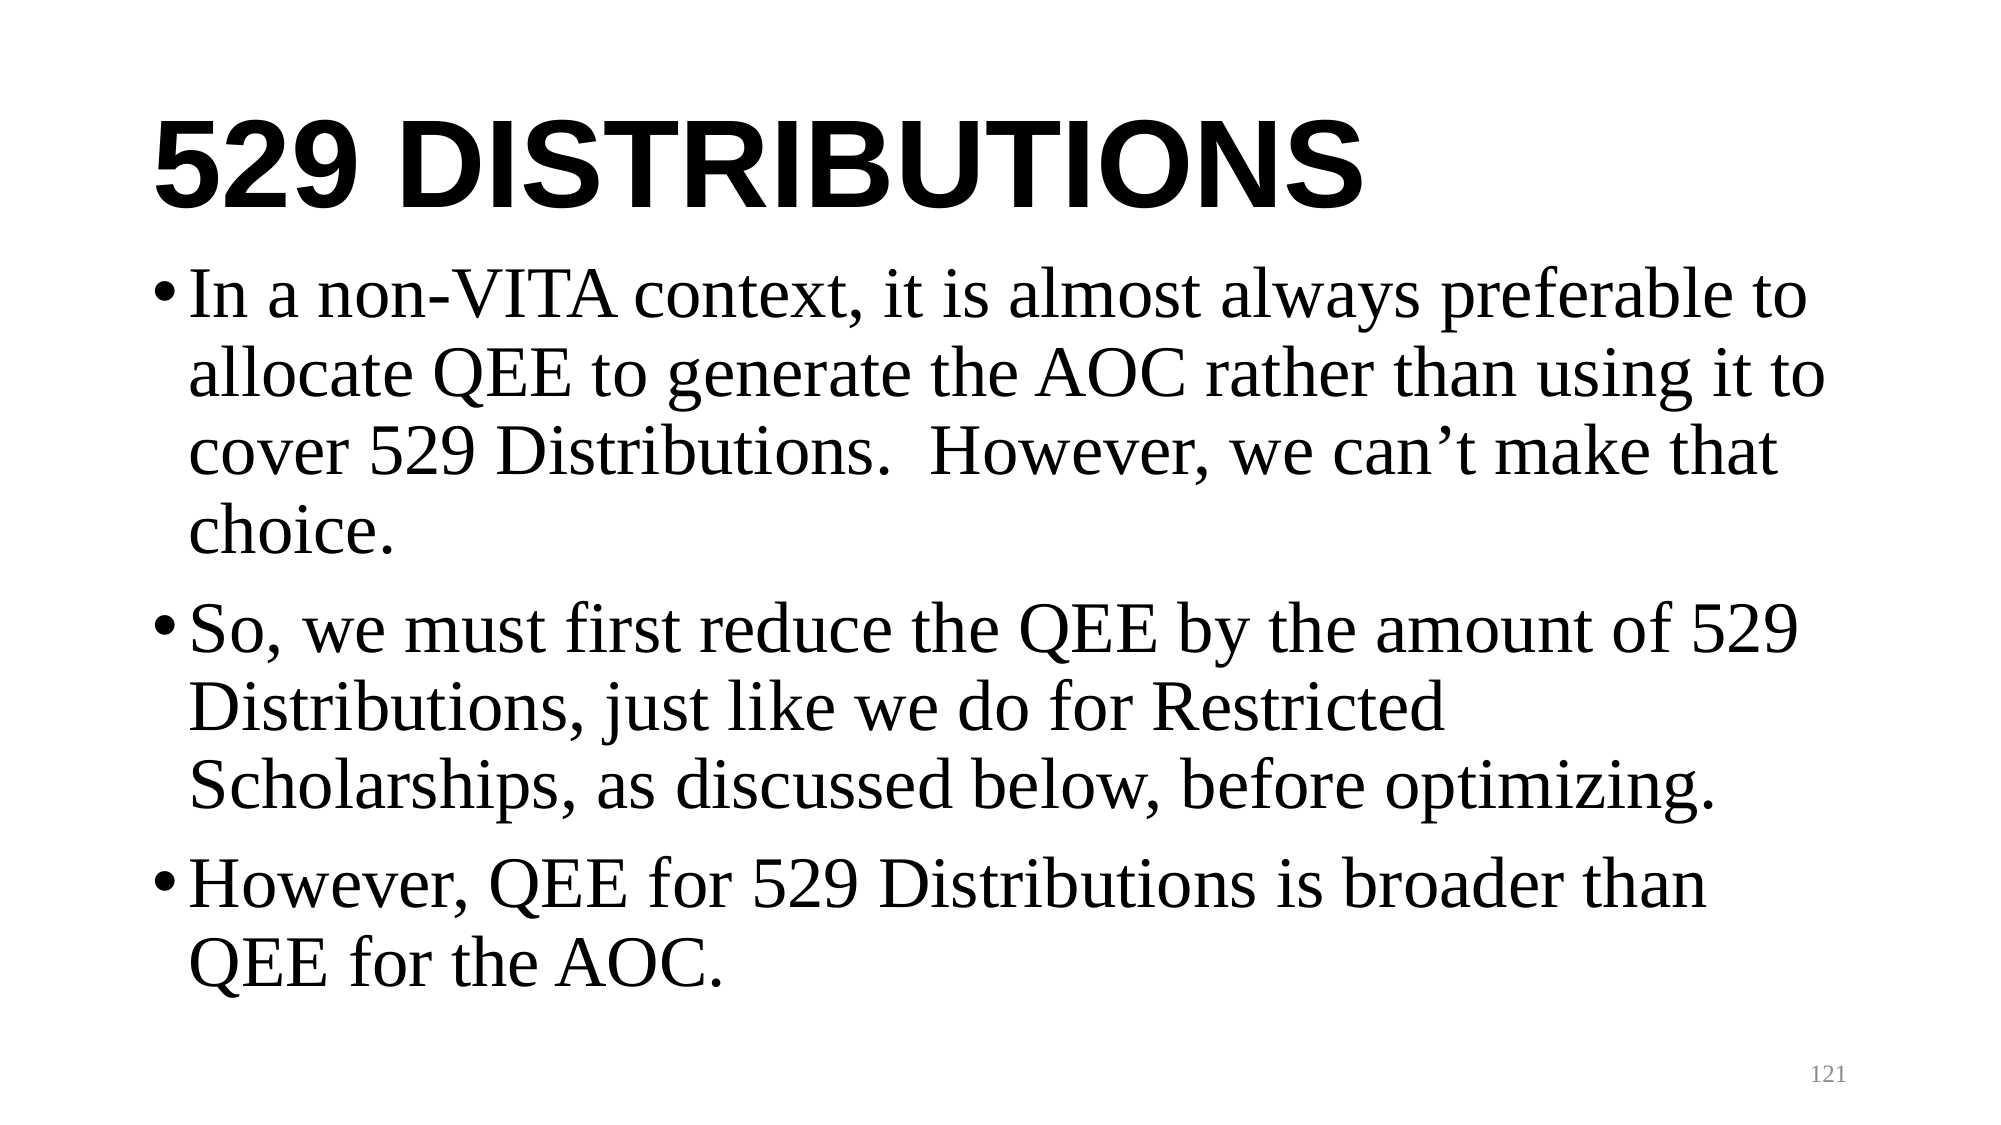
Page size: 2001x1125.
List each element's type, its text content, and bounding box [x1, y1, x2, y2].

title 529 DISTRIBUTIONS [137, 59, 1863, 247]
slide_number 121 [1412, 1042, 1863, 1103]
list In a non-VITA context, it is almost always preferable to allocate QEE to generate the AOC rather than using it to cover 529 Distributions. However, we can’t make that choice. So, we must first reduce the QEE by the amount of 529 Distributions, just like we do for Restricted Scholarships, as discussed below, before optimizing. However, QEE for 529 Distributions is broader than QEE for the AOC. [137, 247, 1863, 1014]
